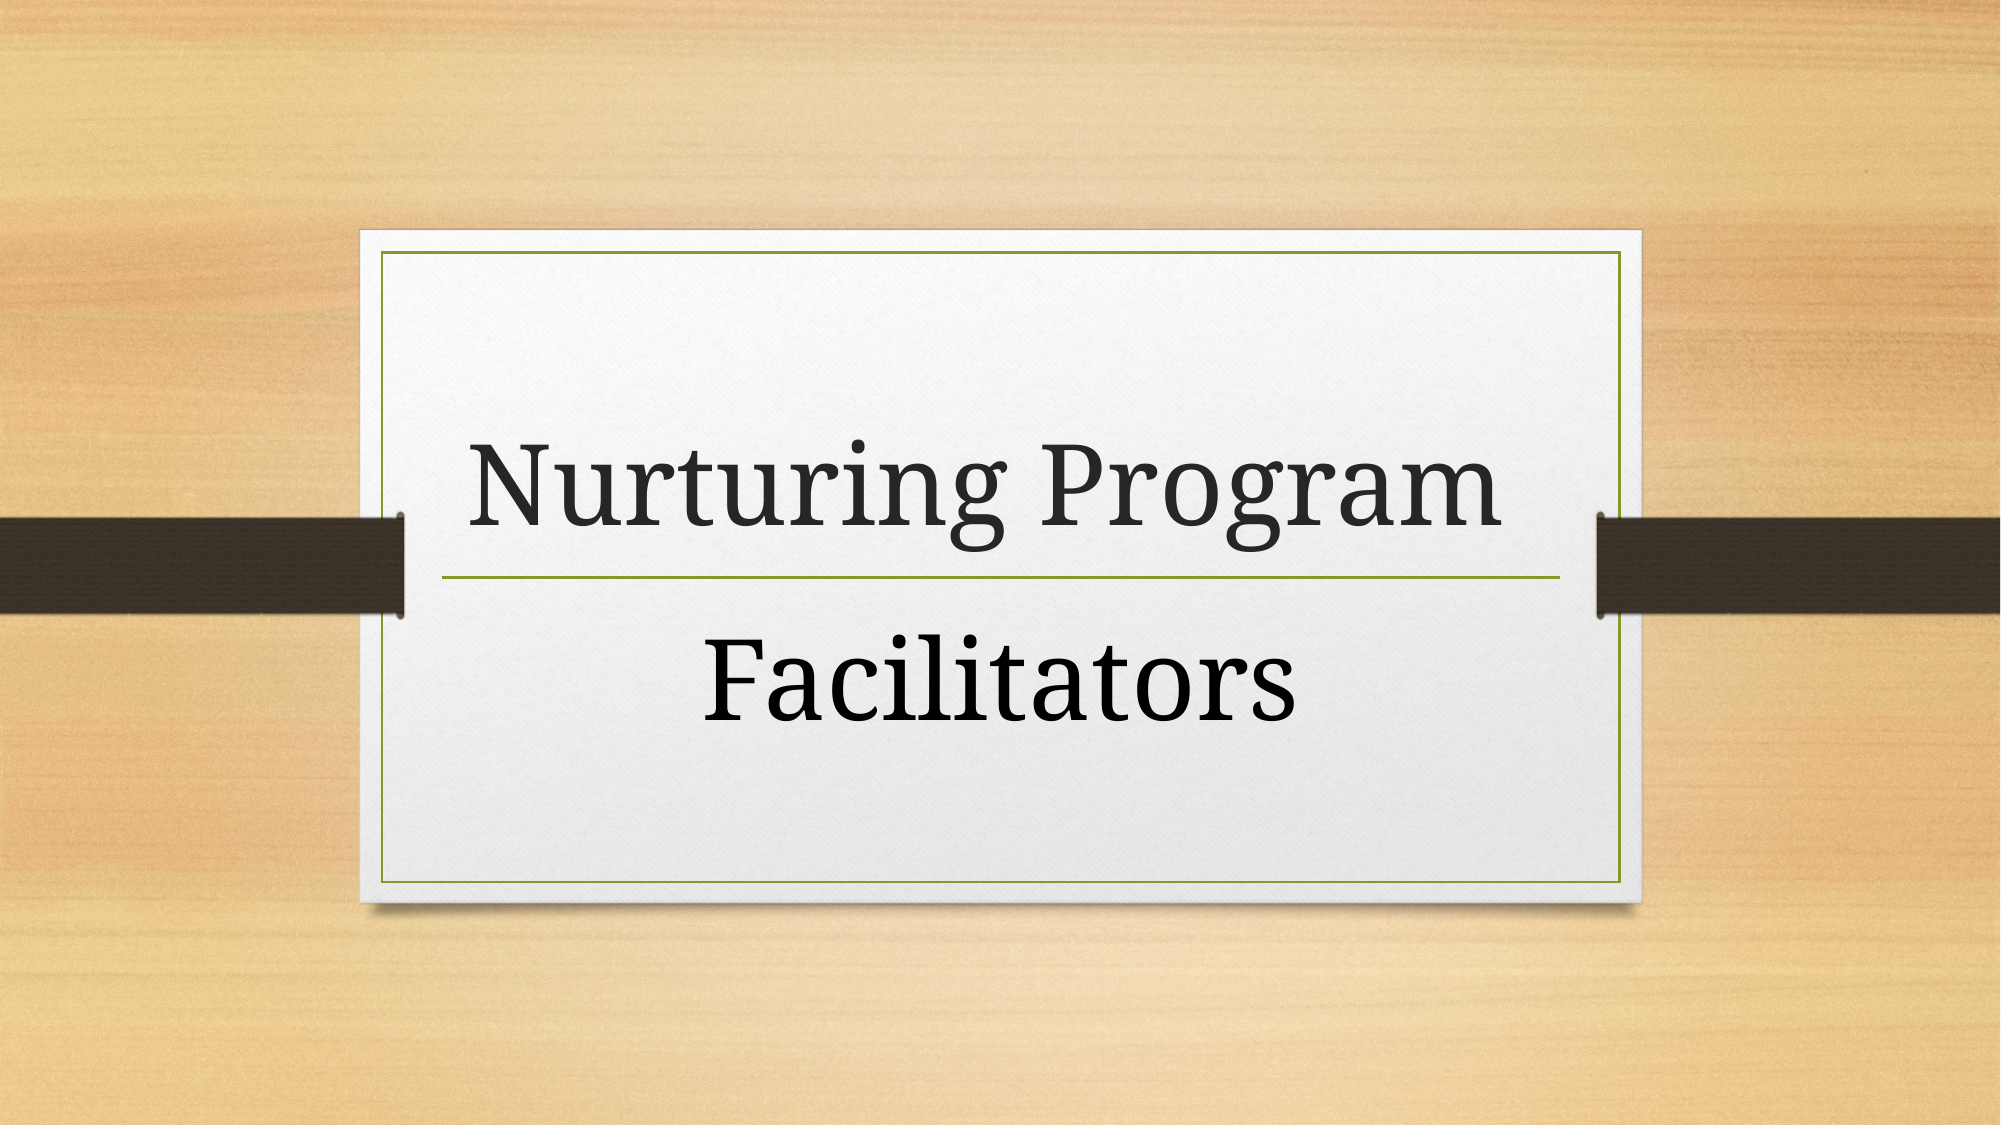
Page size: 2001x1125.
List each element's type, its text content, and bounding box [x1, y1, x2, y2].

picture [0, 0, 2001, 1125]
subtitle Facilitators [441, 600, 1560, 817]
title Nurturing Program [441, 306, 1560, 556]
